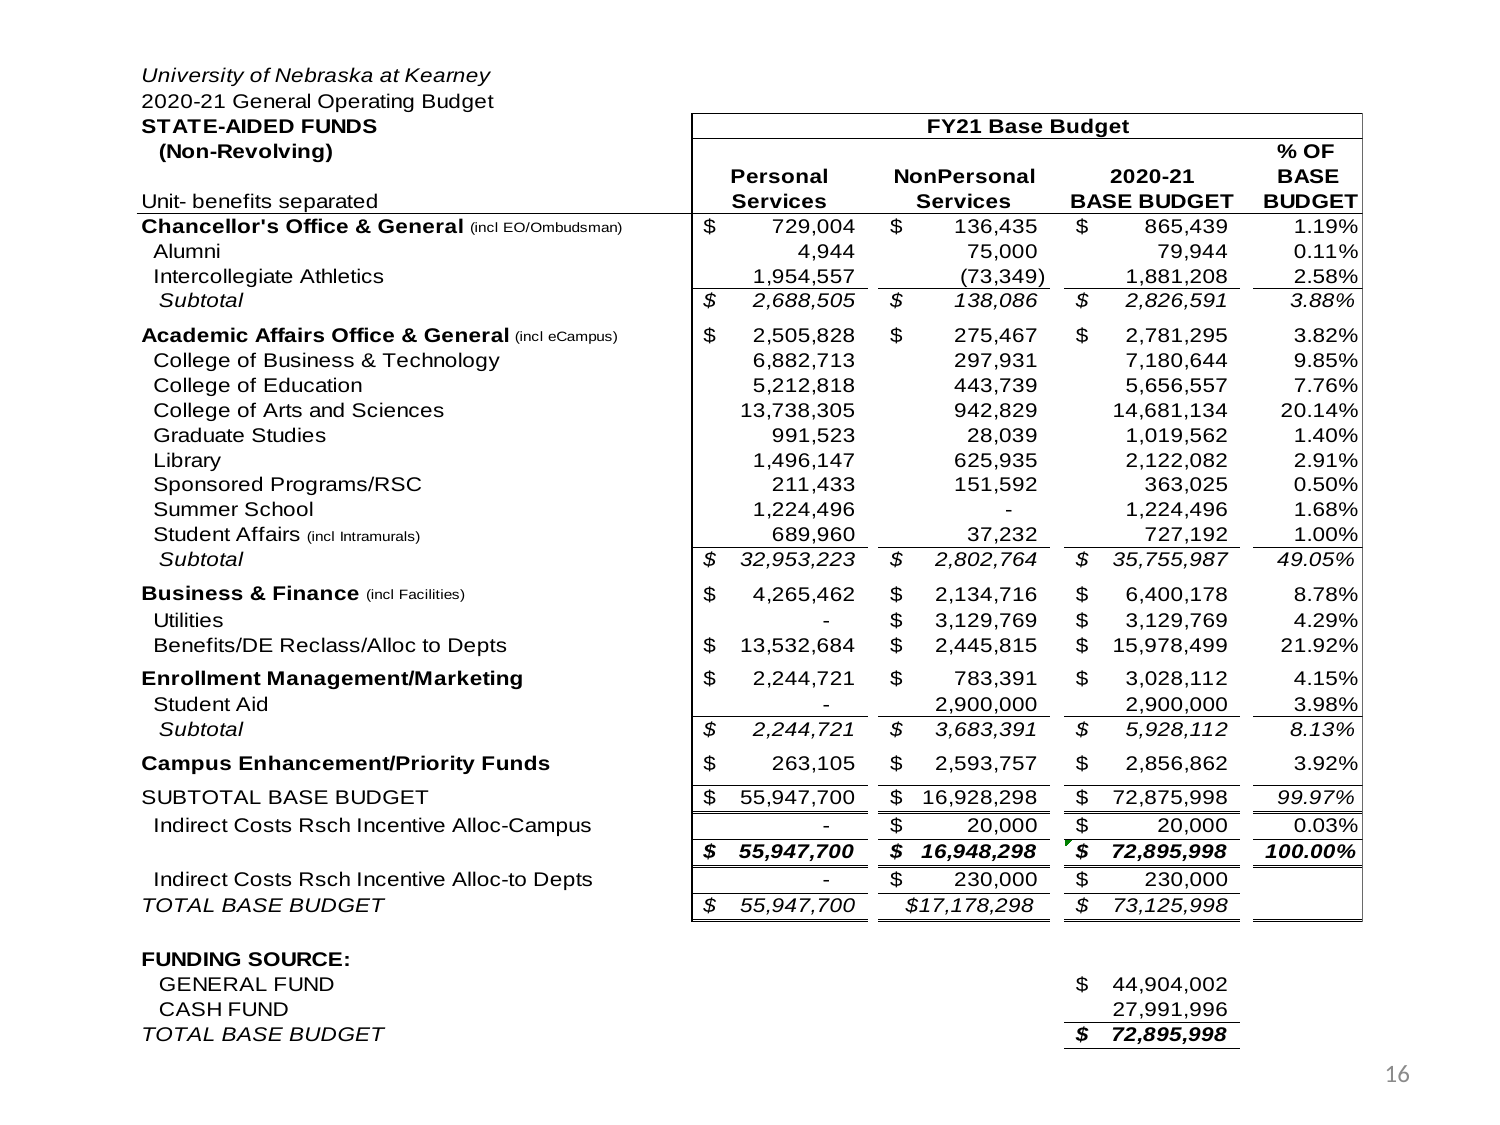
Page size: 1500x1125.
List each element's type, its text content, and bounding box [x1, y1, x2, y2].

slide_number 16 [1074, 1042, 1425, 1103]
picture [136, 62, 1364, 1051]
